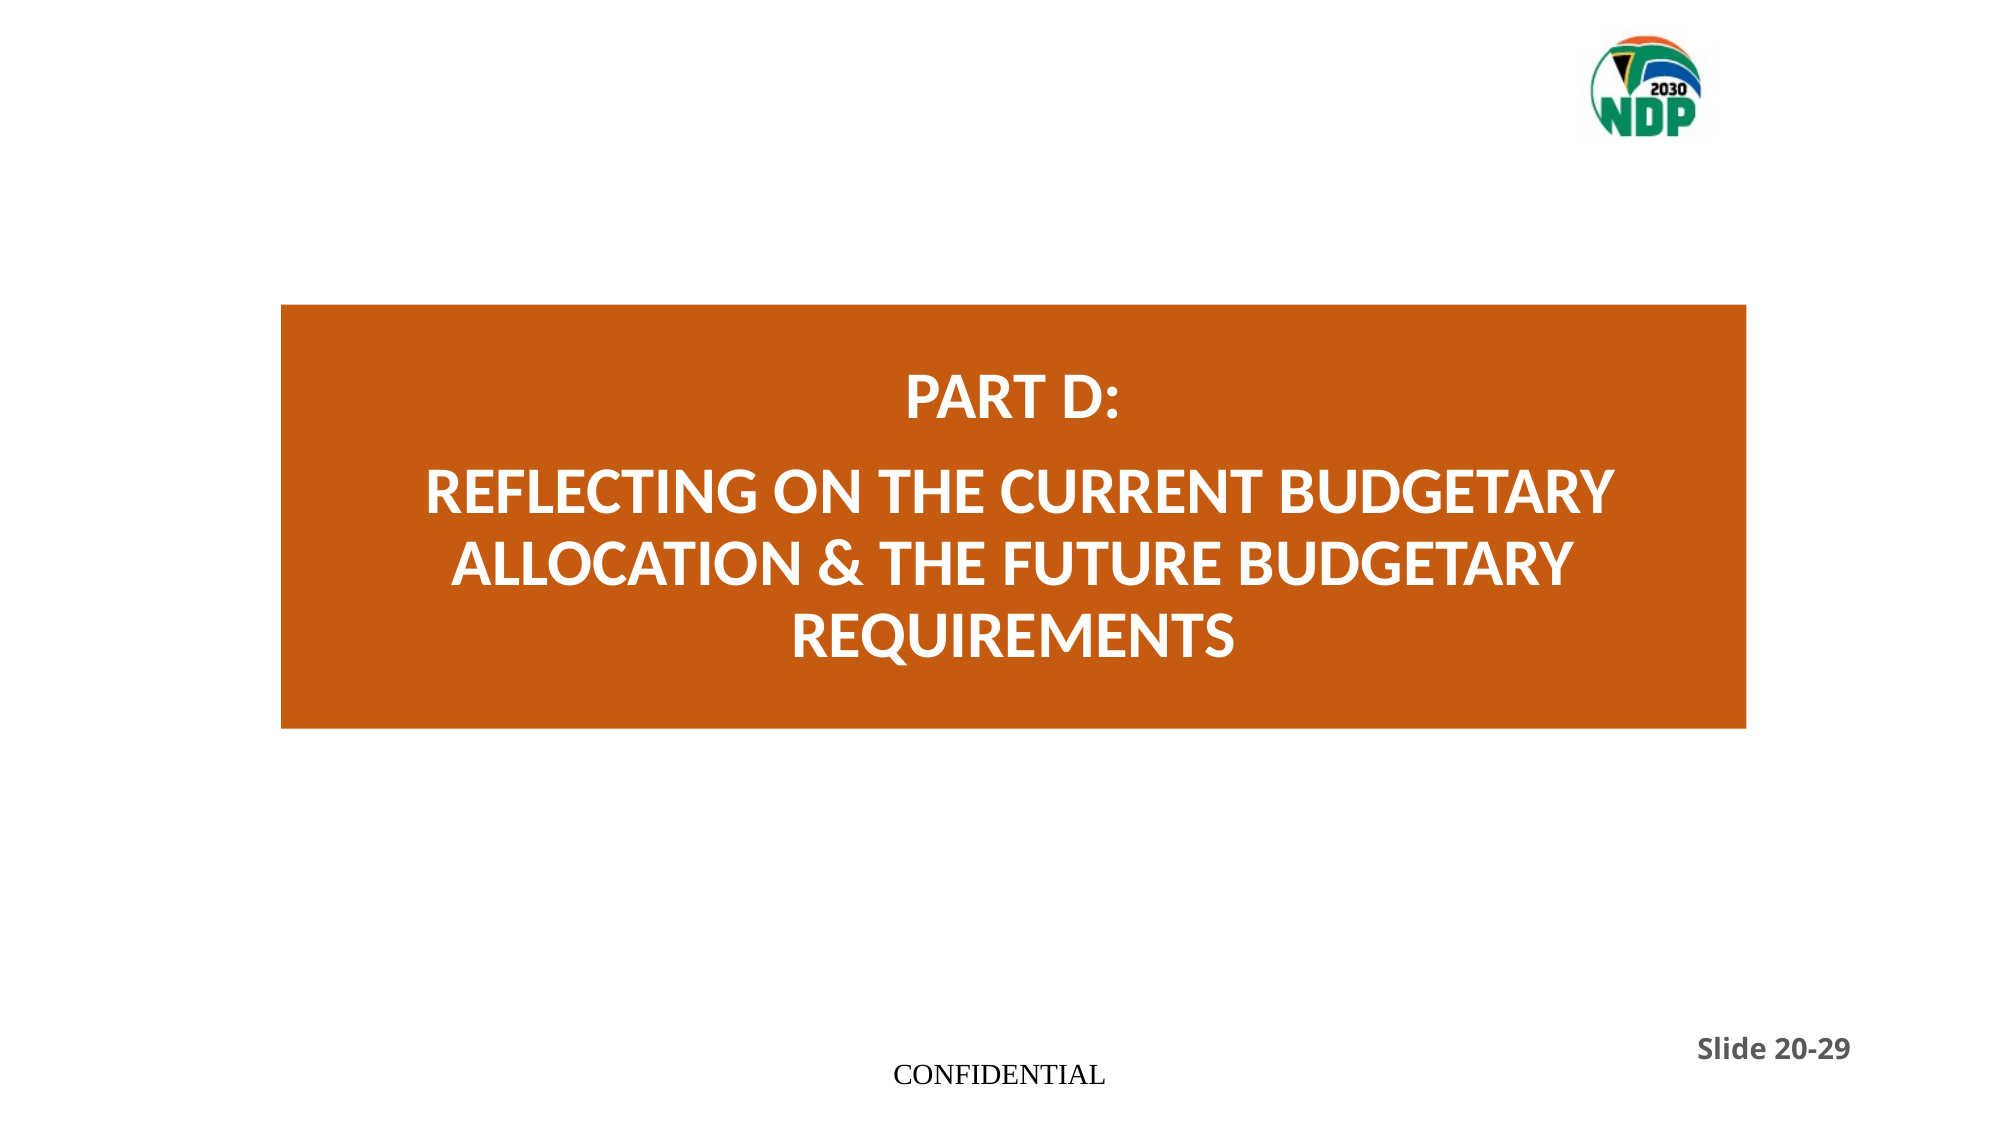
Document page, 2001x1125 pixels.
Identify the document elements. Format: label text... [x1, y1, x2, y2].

footer CONFIDENTIAL [662, 1042, 1338, 1103]
picture [1578, 30, 1718, 143]
text_box PART D: REFLECTING ON THE CURRENT BUDGETARY ALLOCATION & THE FUTURE BUDGETARY REQUIREMENTS [281, 304, 1747, 729]
slide_number Slide 20-29 [1578, 1017, 1867, 1078]
